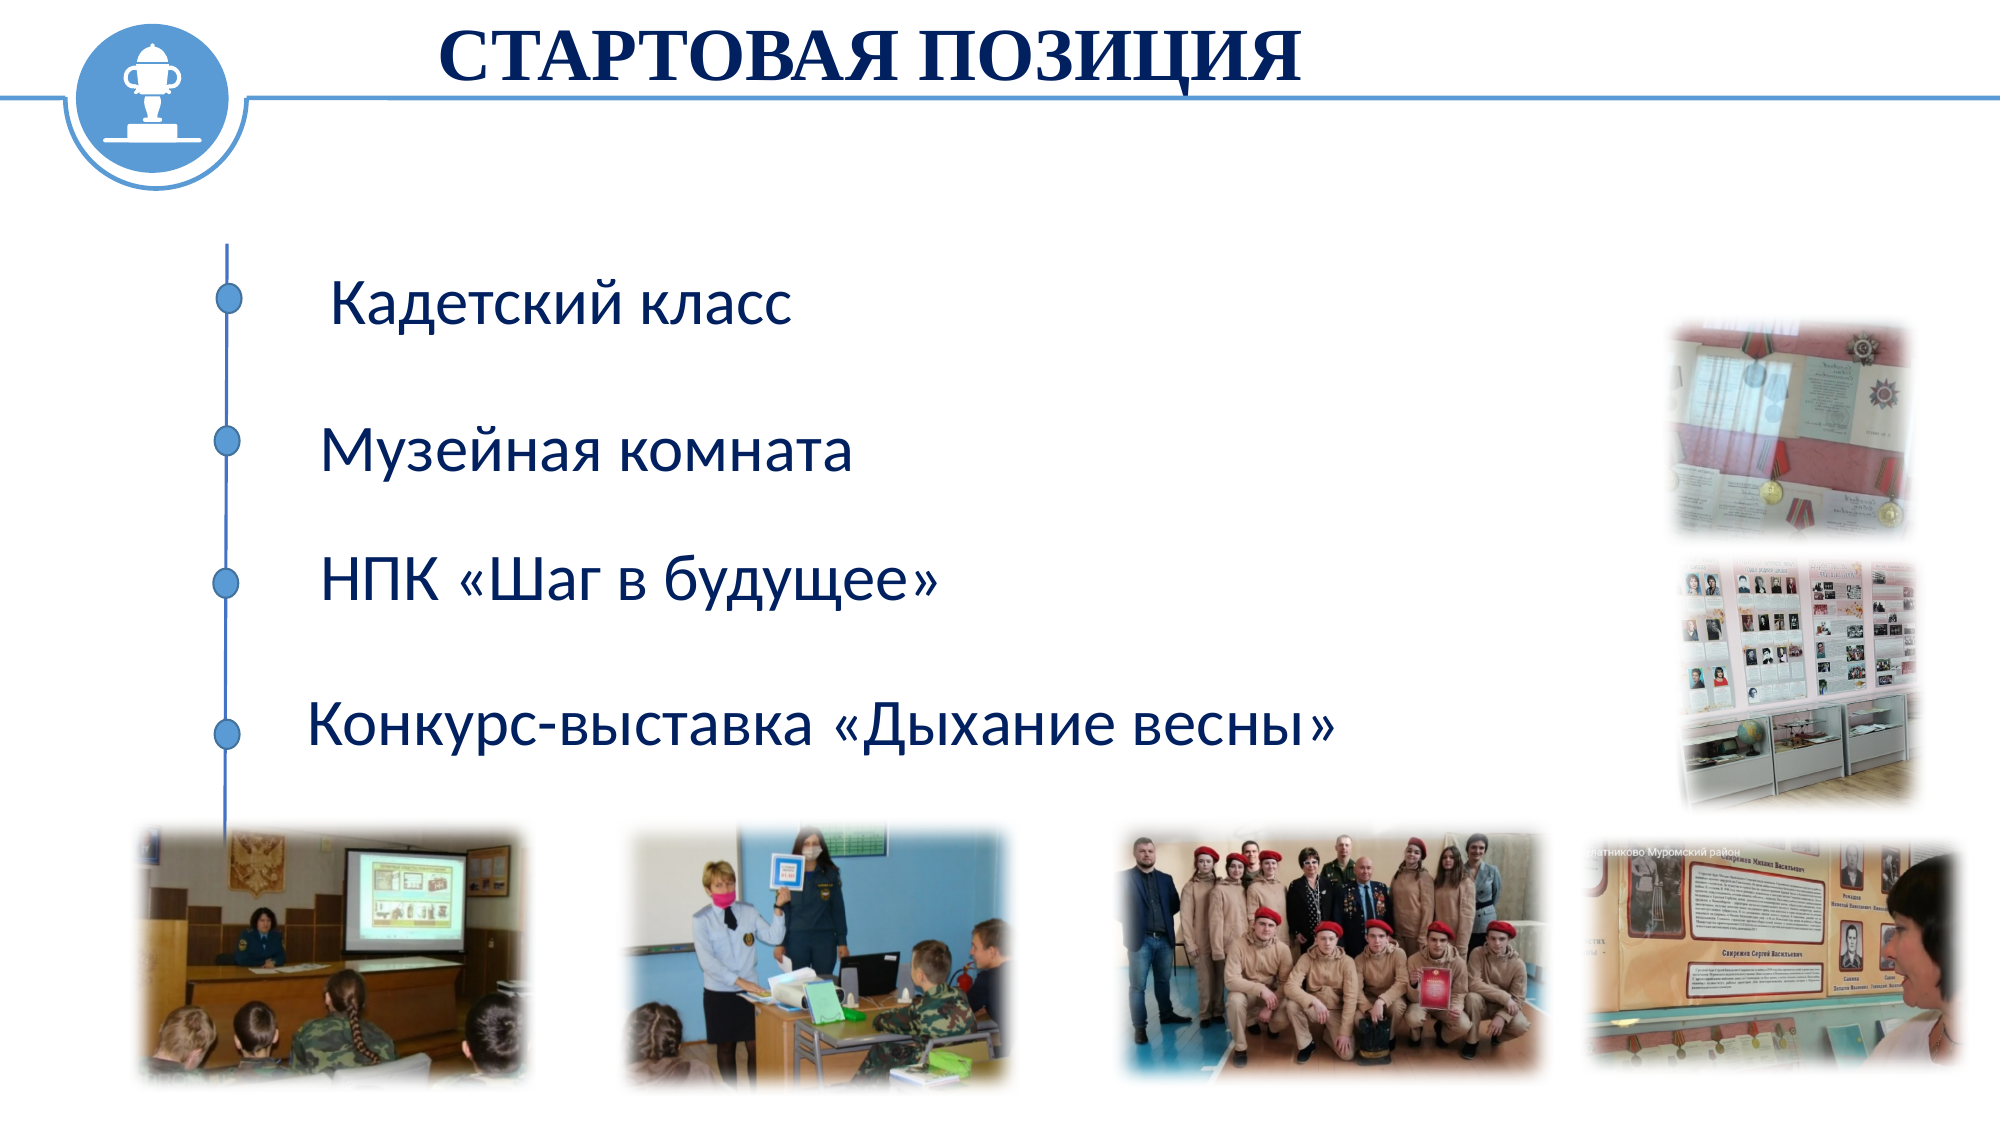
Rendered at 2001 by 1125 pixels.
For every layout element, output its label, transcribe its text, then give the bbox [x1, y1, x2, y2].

text_box [212, 567, 224, 599]
picture [1673, 550, 1929, 817]
text_box [228, 425, 241, 457]
picture [1110, 816, 1555, 1089]
picture [103, 43, 202, 143]
text_box Музейная комната [305, 397, 870, 492]
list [128, 816, 537, 1094]
text_box Кадетский класс [315, 250, 808, 346]
picture [1578, 833, 1971, 1078]
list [615, 816, 1020, 1098]
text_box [0, 7, 2000, 189]
text_box [228, 282, 243, 315]
text_box НПК «Шаг в будущее» [305, 526, 959, 622]
text_box [215, 284, 224, 313]
text_box [213, 425, 224, 457]
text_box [224, 243, 228, 816]
picture [1660, 313, 1920, 549]
text_box [228, 718, 241, 750]
text_box [213, 719, 224, 750]
text_box [228, 567, 240, 599]
text_box Конкурс-выставка «Дыхание весны» [292, 671, 1356, 767]
